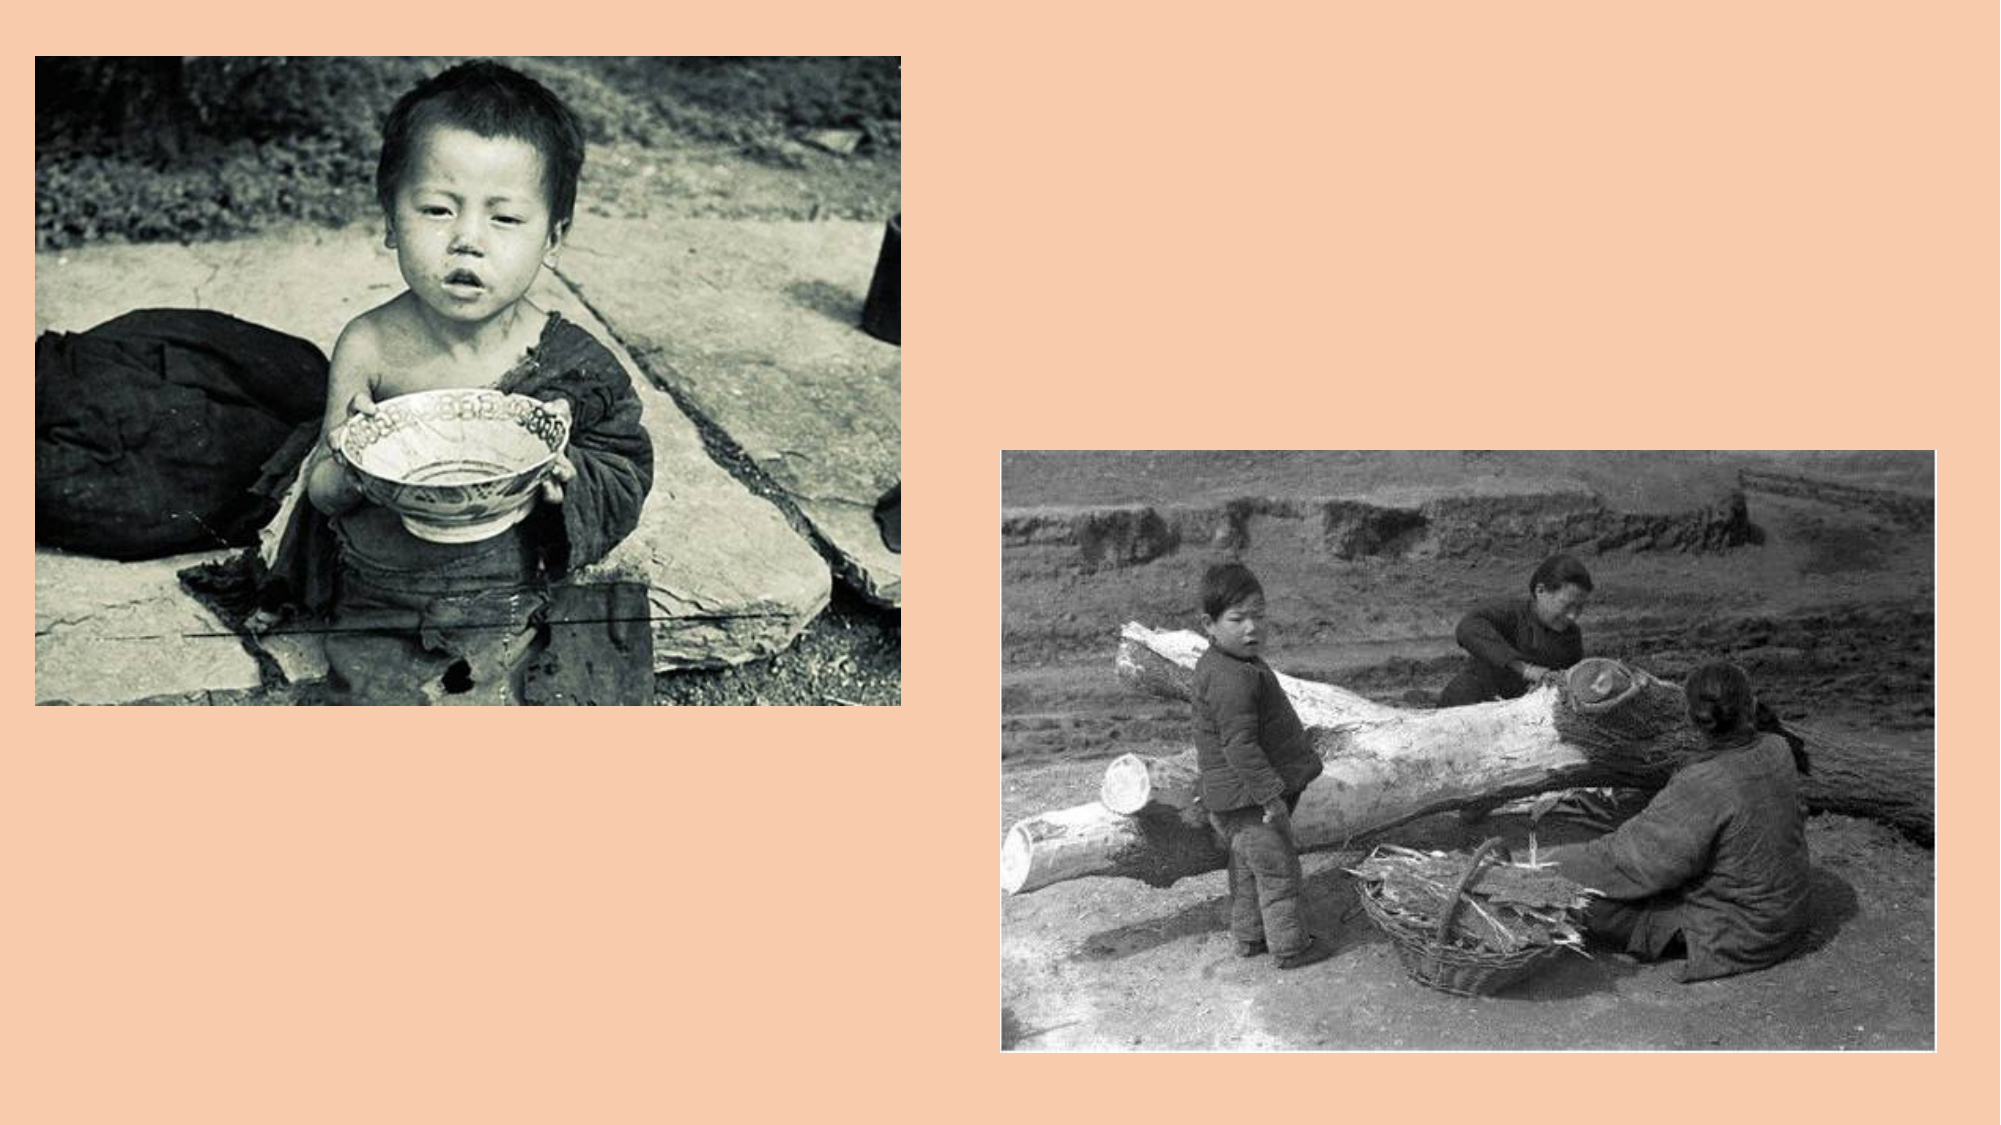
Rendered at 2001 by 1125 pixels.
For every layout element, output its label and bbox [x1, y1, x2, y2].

picture [35, 56, 901, 706]
picture [1000, 450, 1937, 1053]
